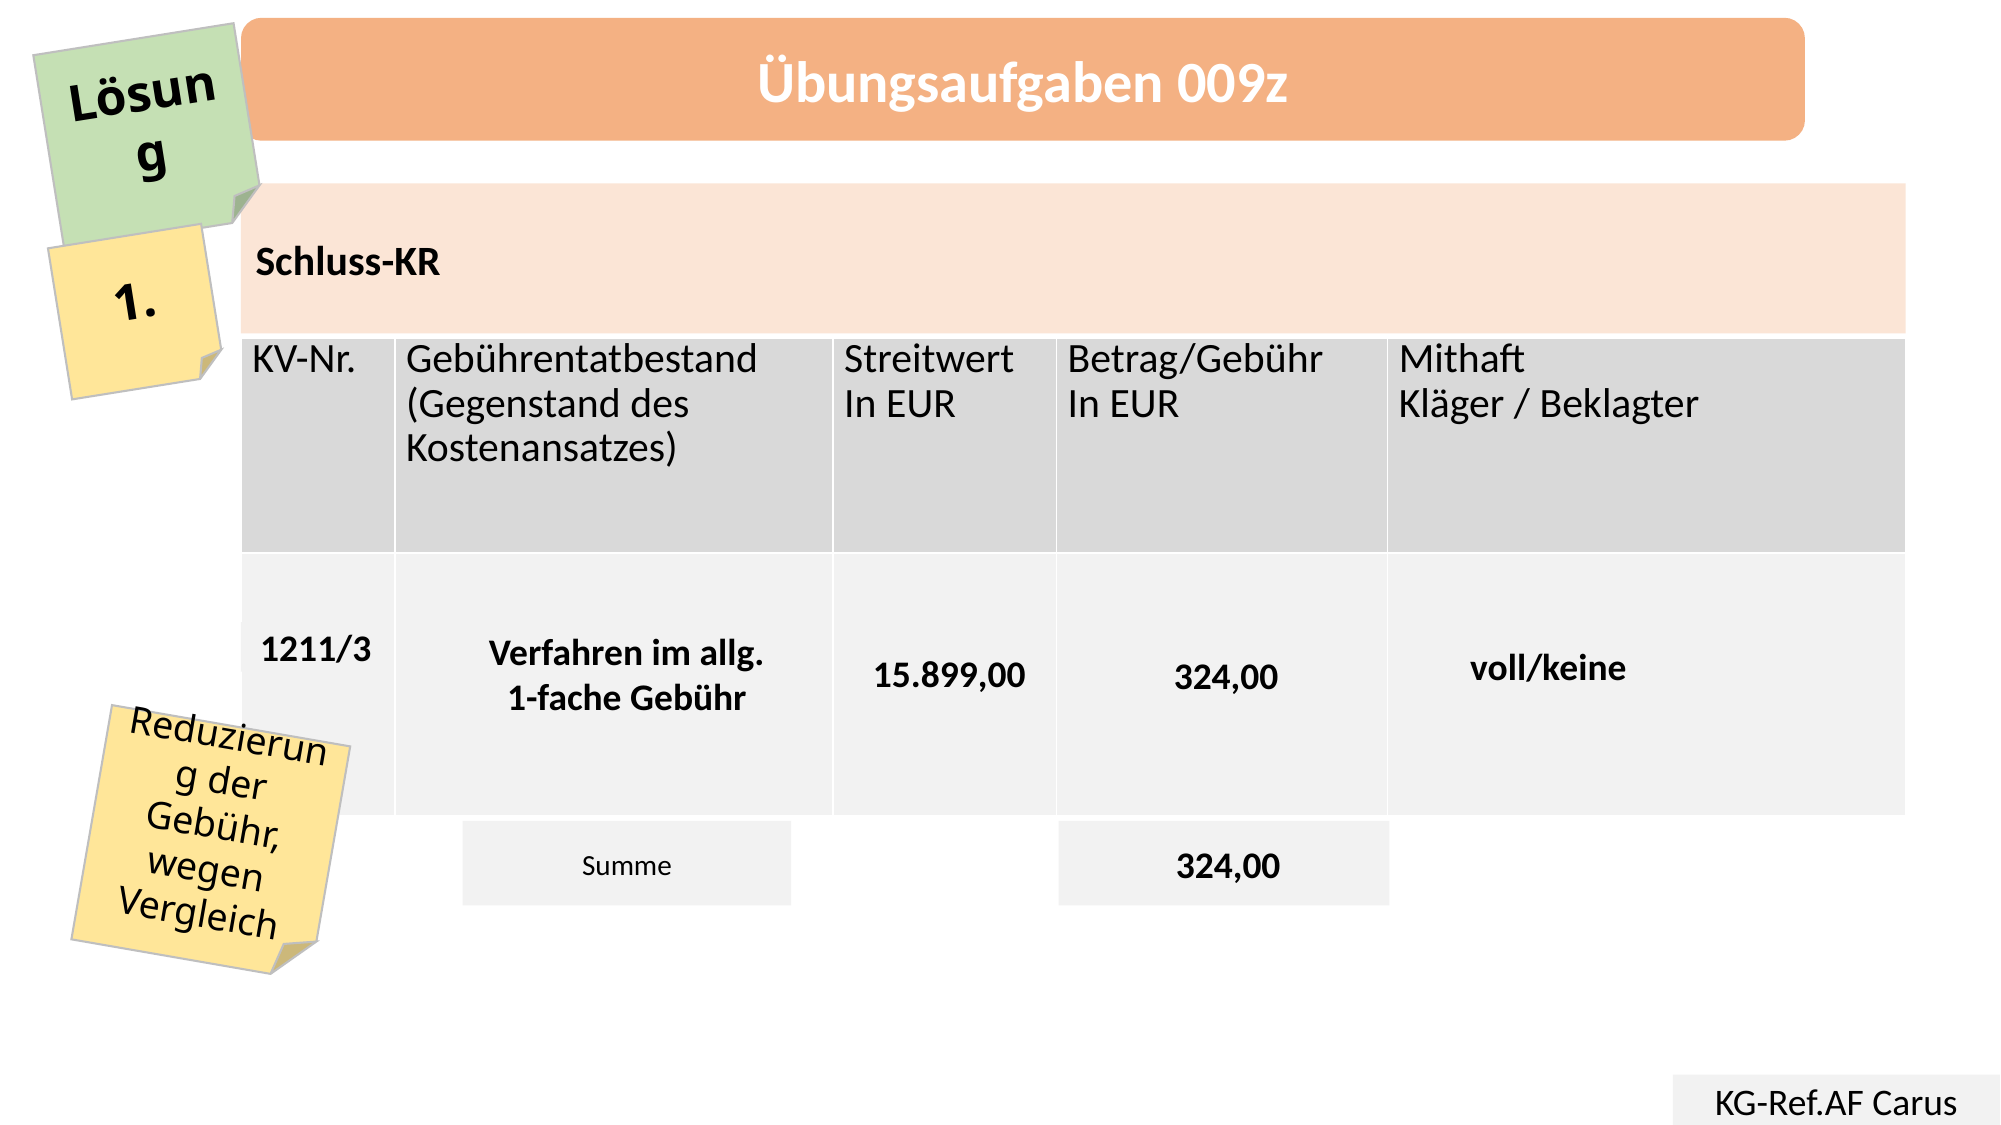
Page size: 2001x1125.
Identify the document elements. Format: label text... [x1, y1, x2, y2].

table_cell [834, 554, 1056, 815]
text_box [55, 437, 2000, 544]
text_box Übungsaufgaben 009z [239, 16, 1806, 142]
table_header Streitwert In EUR [834, 544, 1056, 552]
text_box KG-Ref.AF Carus [1672, 1074, 2000, 1125]
table_header Gebührentatbestand (Gegenstand des Kostenansatzes) [396, 339, 832, 437]
table_cell [1388, 554, 1905, 815]
text_box voll/keine [1454, 623, 1757, 704]
text_box 324,00 [1115, 641, 1307, 705]
text_box 1211/3 [240, 621, 392, 673]
text_box Verfahren im allg. 1-fache Gebühr [431, 596, 823, 750]
text_box Lösung [32, 22, 263, 244]
table_header Mithaft Kläger / Beklagter [1388, 339, 1905, 437]
table_cell [396, 554, 832, 815]
text_box Schluss-KR [240, 182, 1907, 334]
table_header Betrag/Gebühr In EUR [1057, 339, 1387, 437]
table_header Gebührentatbestand (Gegenstand des Kostenansatzes) [396, 544, 832, 552]
table_header Betrag/Gebühr In EUR [1057, 544, 1387, 552]
text_box Reduzierung der Gebühr, wegen Vergleich [70, 703, 352, 975]
table_header Mithaft Kläger / Beklagter [1388, 544, 1905, 552]
table_cell [242, 554, 394, 815]
table_header KV-Nr. [242, 339, 394, 437]
text_box 1. [46, 222, 225, 401]
text_box Summe [462, 820, 792, 907]
table_header Streitwert In EUR [834, 339, 1056, 437]
text_box 324,00 [1057, 820, 1390, 907]
text_box 15.899,00 [857, 639, 1048, 702]
table_cell [1057, 554, 1387, 815]
table_header KV-Nr. [242, 544, 394, 552]
